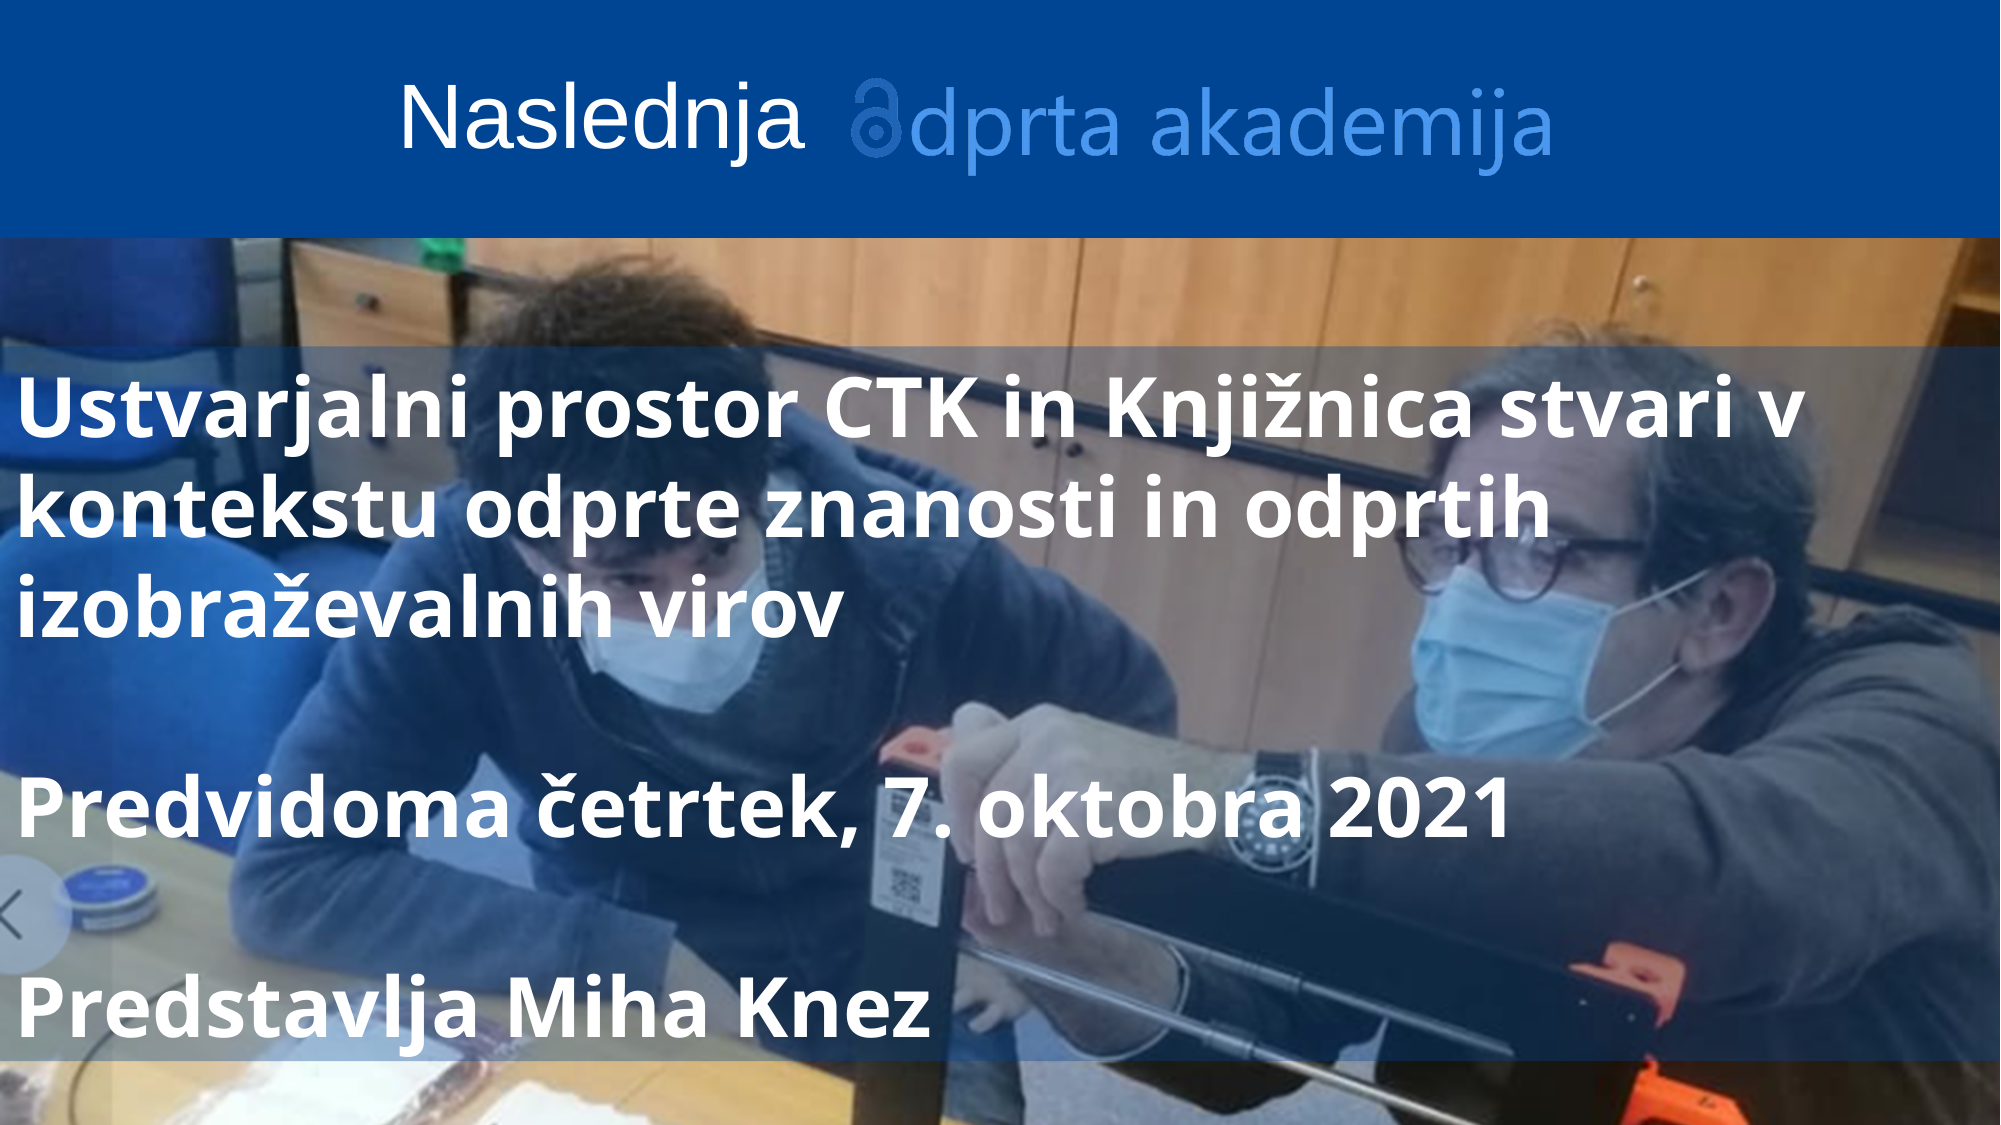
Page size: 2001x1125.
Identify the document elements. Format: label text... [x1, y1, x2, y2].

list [0, 238, 2000, 1125]
picture [851, 78, 1550, 176]
title Naslednja [0, 0, 2000, 238]
